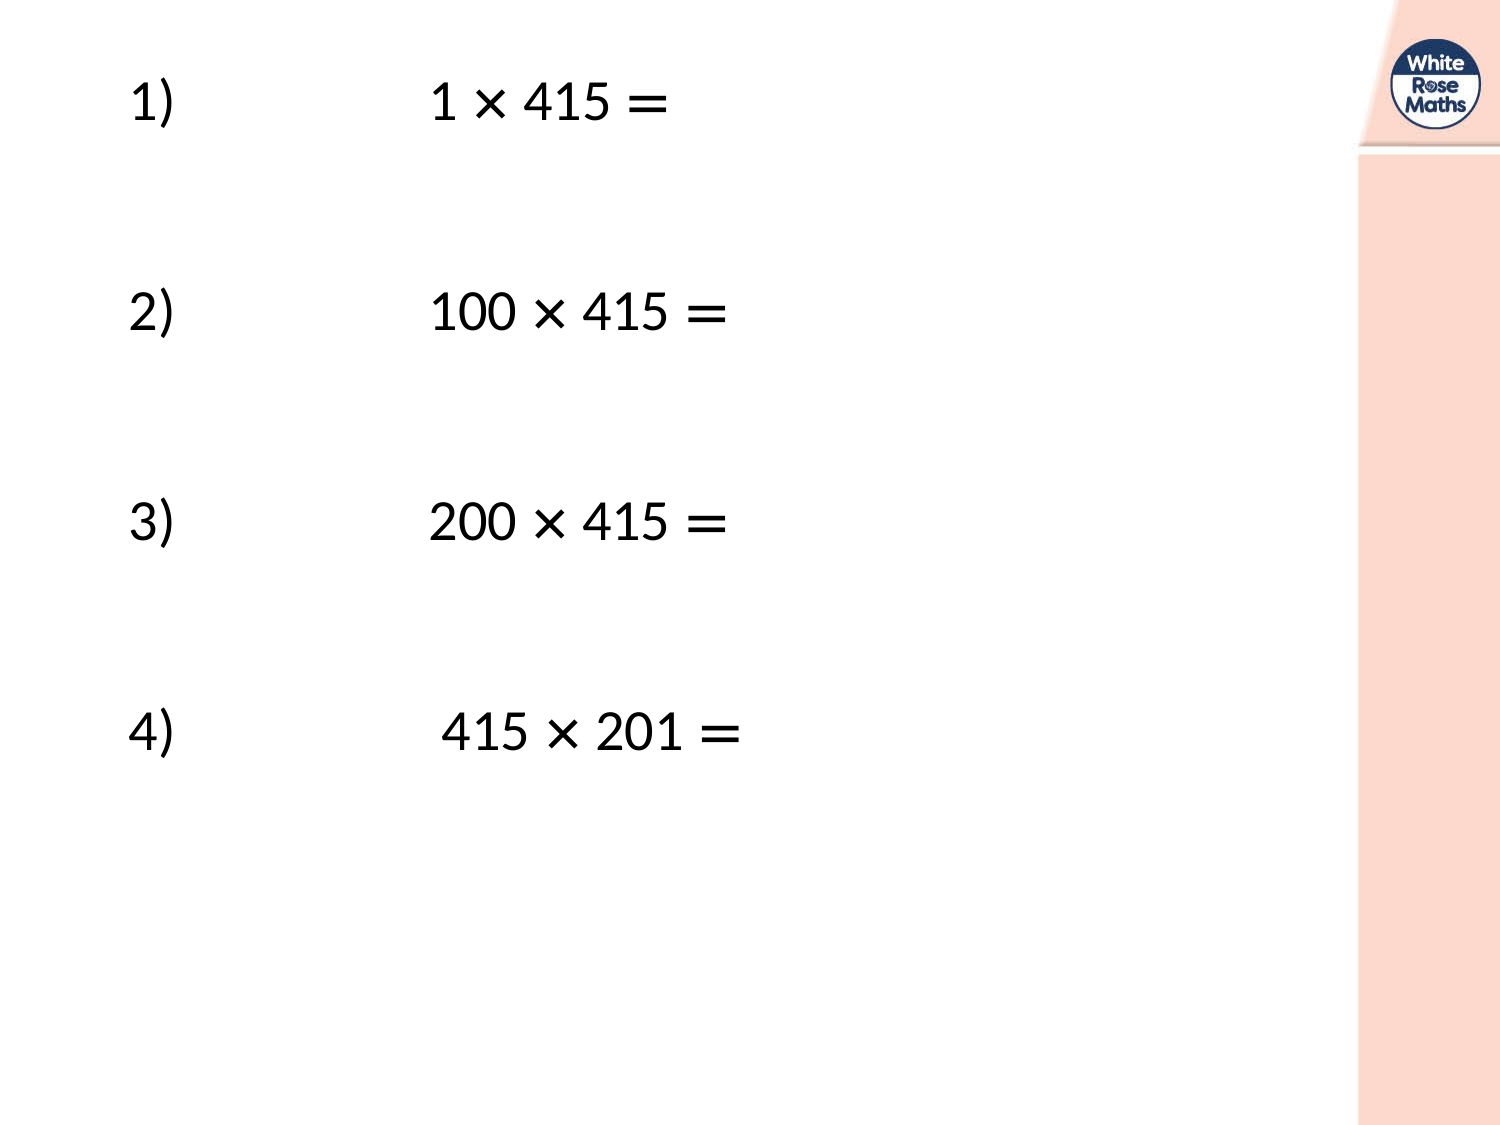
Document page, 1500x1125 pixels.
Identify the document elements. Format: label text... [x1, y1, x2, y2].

text_box 1) 1 × 415 = 2) 100 × 415 = 3) 200 × 415 = 4) 415 × 201 = [114, 54, 1344, 770]
picture [0, 0, 1500, 1125]
